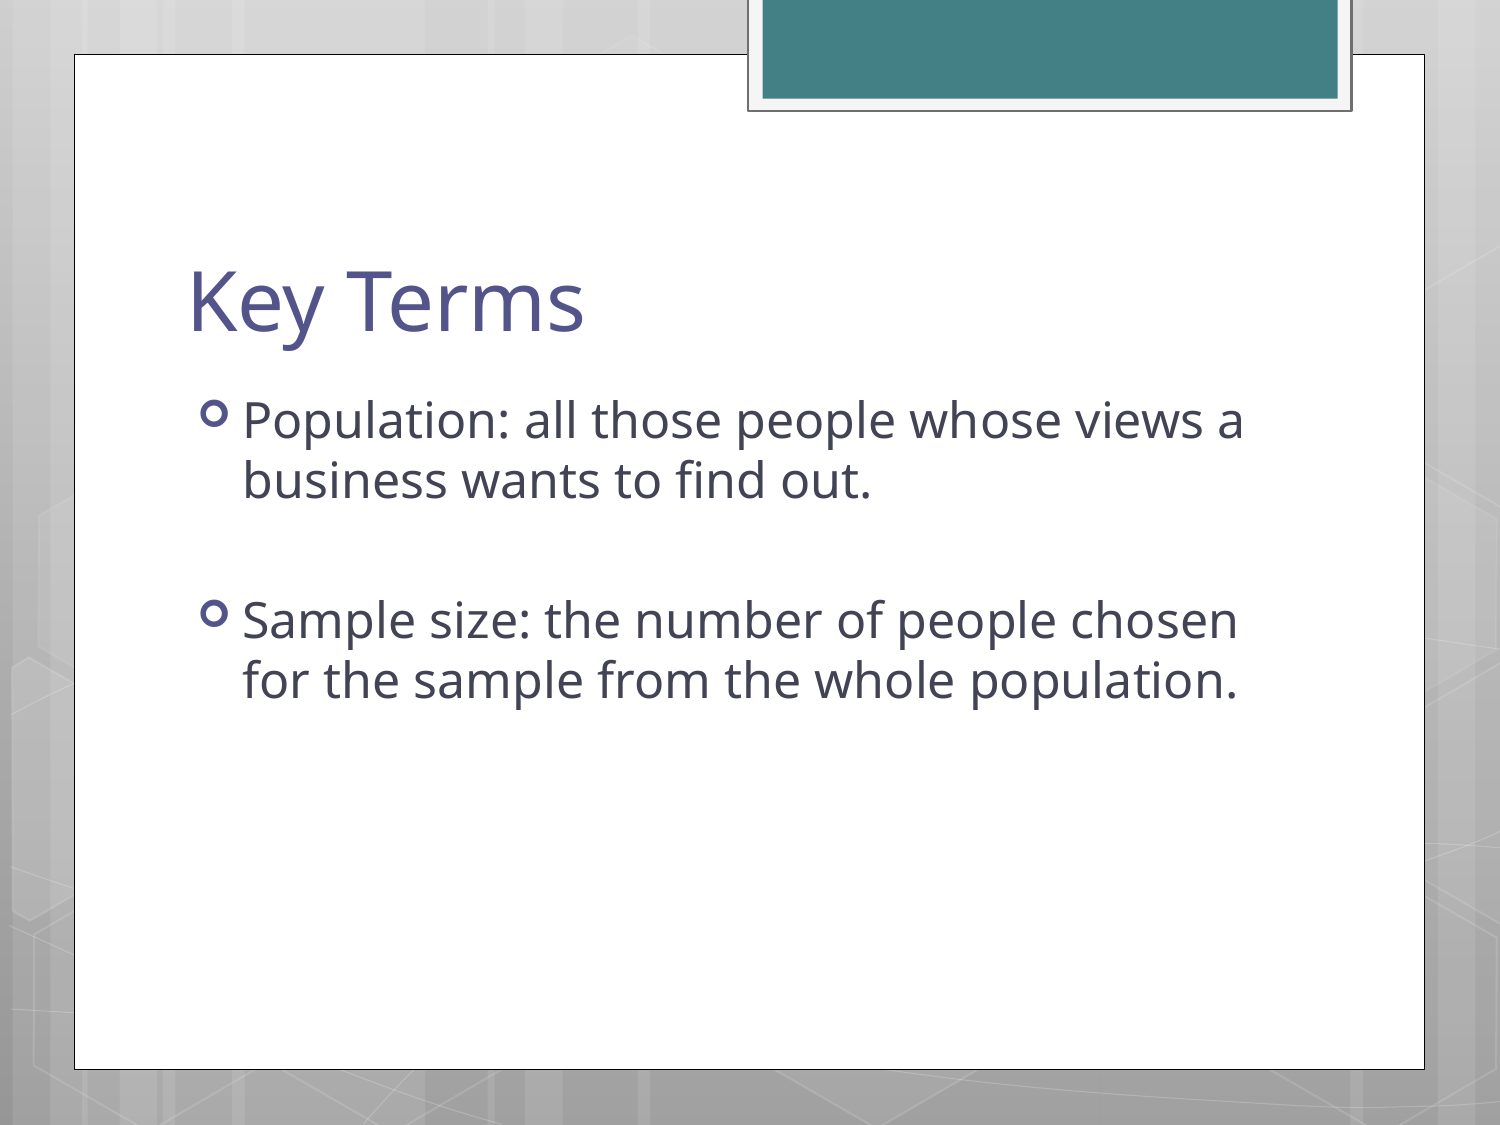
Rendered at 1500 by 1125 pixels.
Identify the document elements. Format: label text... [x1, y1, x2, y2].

list Population: all those people whose views a business wants to find out. Sample size: the number of people chosen for the sample from the whole population. [171, 381, 1283, 957]
title Key Terms [171, 168, 1324, 357]
